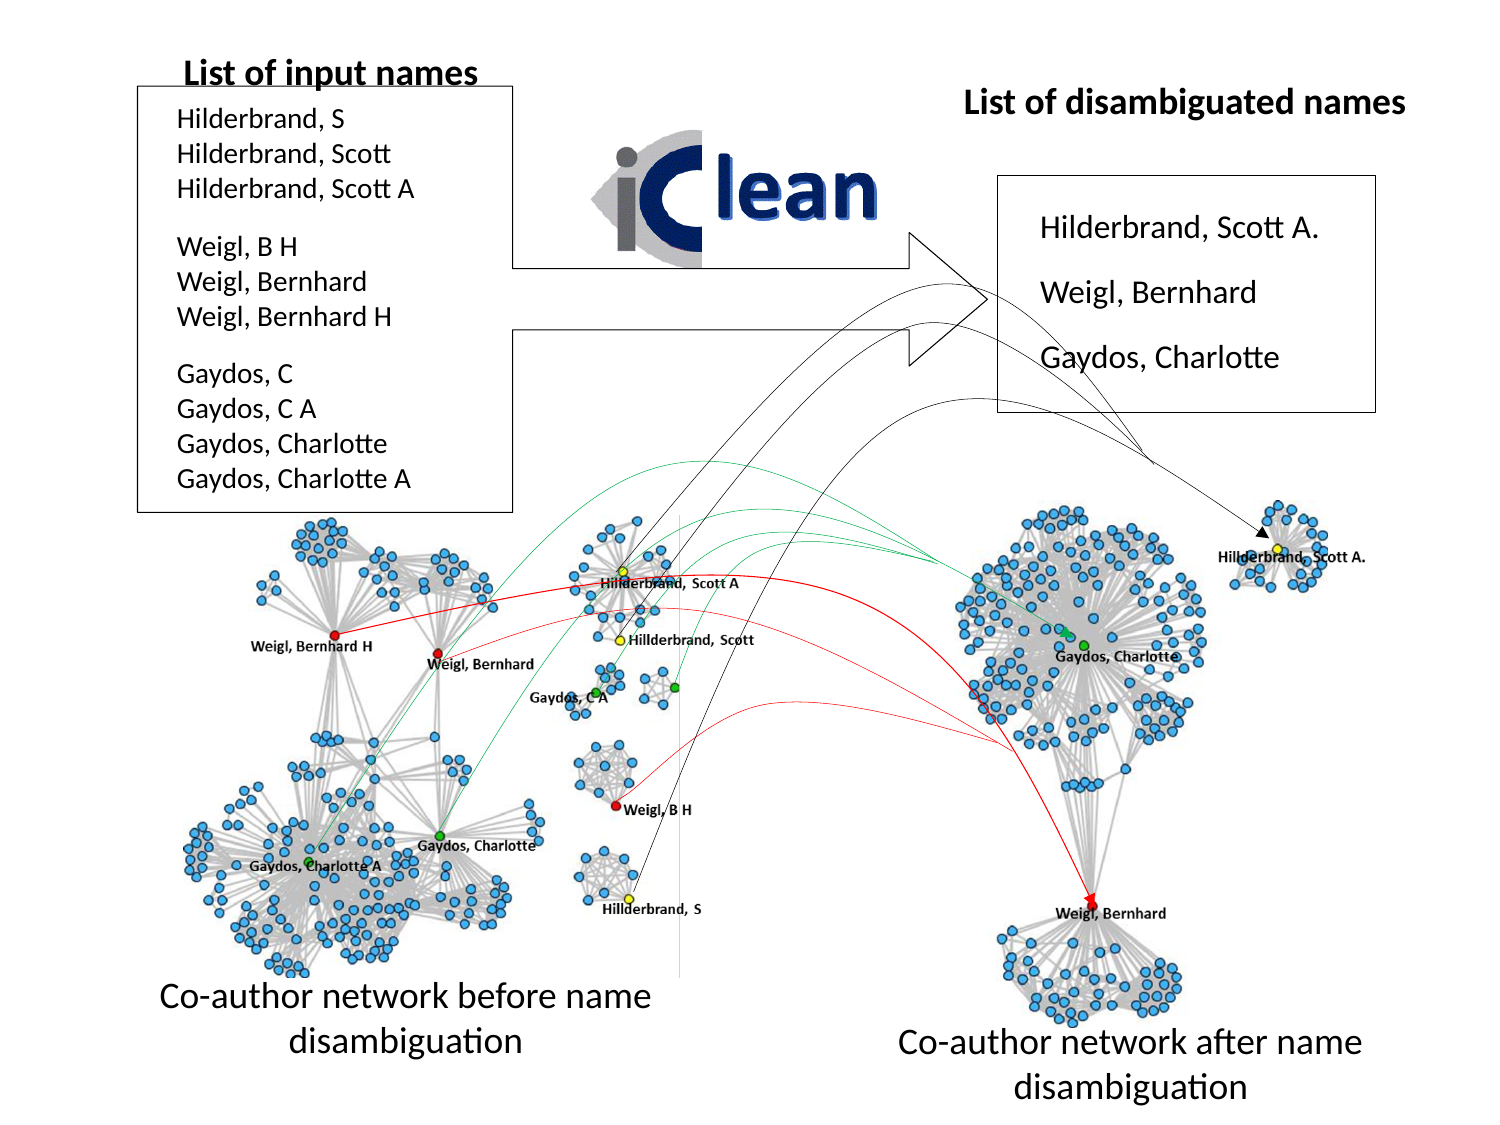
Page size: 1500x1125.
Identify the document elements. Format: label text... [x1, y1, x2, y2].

text_box Co-author network after name disambiguation [805, 1009, 1456, 1115]
text_box [995, 174, 1378, 415]
text_box List of input names [137, 40, 525, 101]
picture [182, 515, 793, 979]
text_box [615, 283, 1270, 893]
text_box List of disambiguated names [934, 69, 1437, 130]
text_box Co-author network before name disambiguation [62, 963, 750, 1069]
text_box [942, 257, 971, 282]
text_box [571, 485, 610, 513]
picture [954, 500, 1403, 1029]
text_box [135, 84, 610, 515]
picture [551, 85, 938, 315]
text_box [337, 574, 1095, 907]
